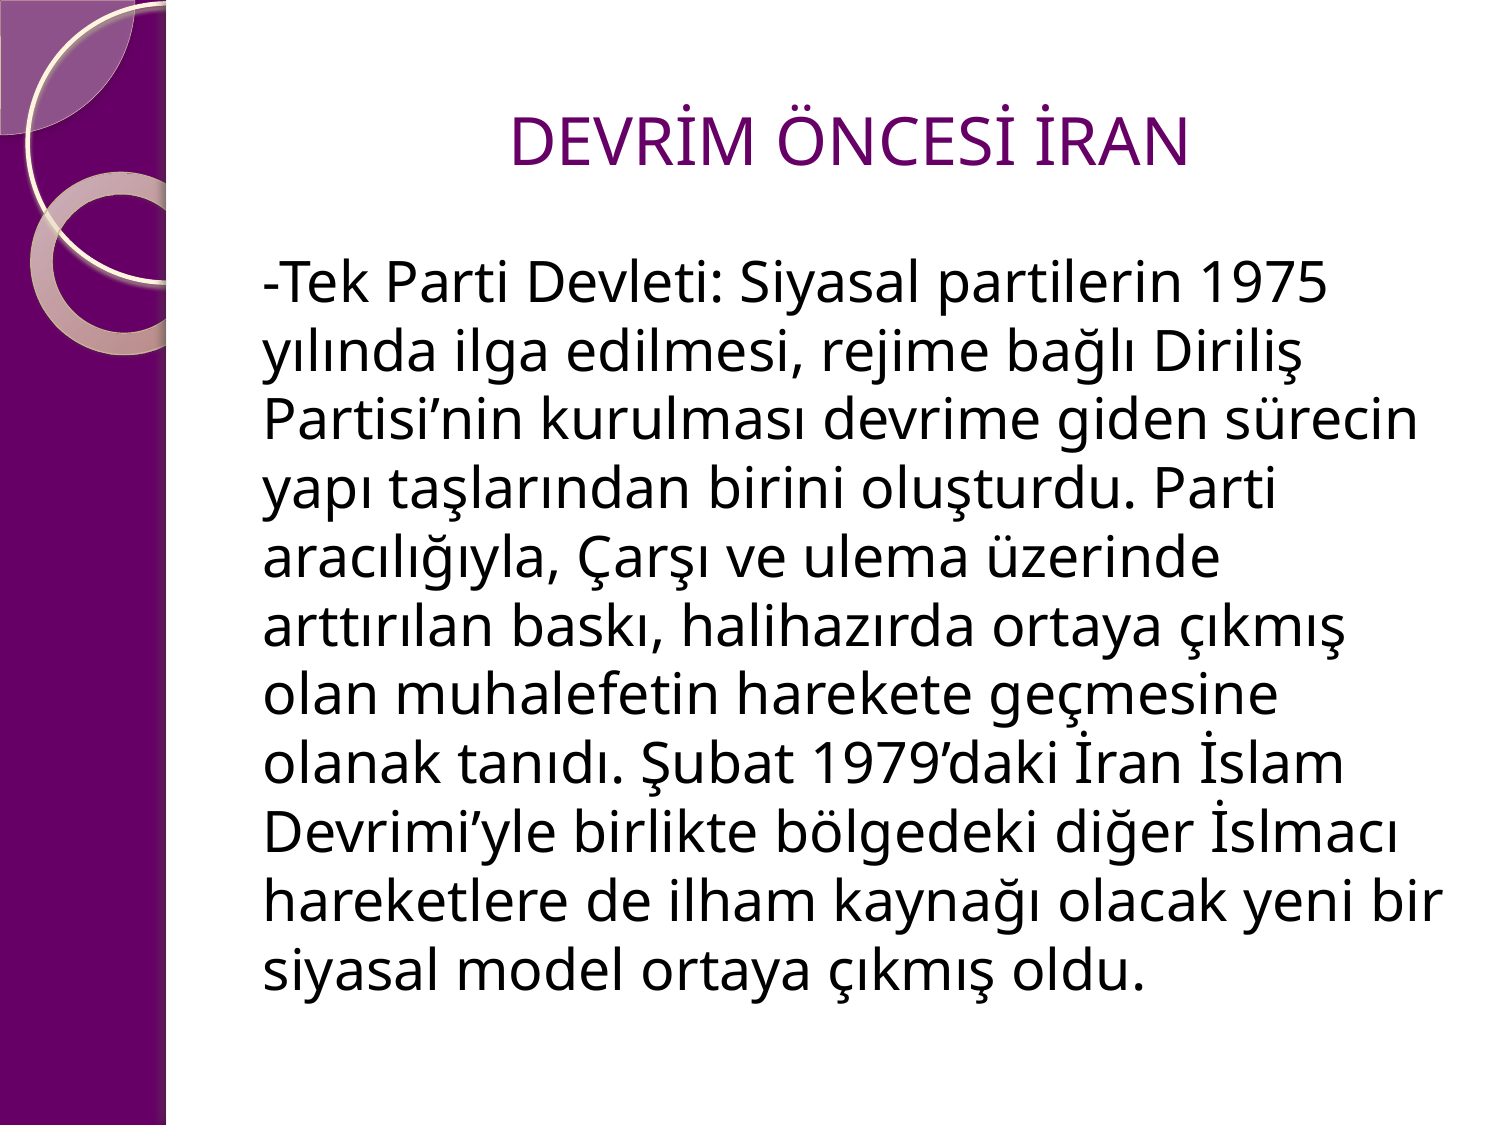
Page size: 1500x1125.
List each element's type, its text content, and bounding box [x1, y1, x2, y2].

list -Tek Parti Devleti: Siyasal partilerin 1975 yılında ilga edilmesi, rejime bağlı Diriliş Partisi’nin kurulması devrime giden sürecin yapı taşlarından birini oluşturdu. Parti aracılığıyla, Çarşı ve ulema üzerinde arttırılan baskı, halihazırda ortaya çıkmış olan muhalefetin harekete geçmesine olanak tanıdı. Şubat 1979’daki İran İslam Devrimi’yle birlikte bölgedeki diğer İslmacı hareketlere de ilham kaynağı olacak yeni bir siyasal model ortaya çıkmış oldu. [235, 237, 1466, 1025]
title DEVRİM ÖNCESİ İRAN [235, 45, 1466, 233]
